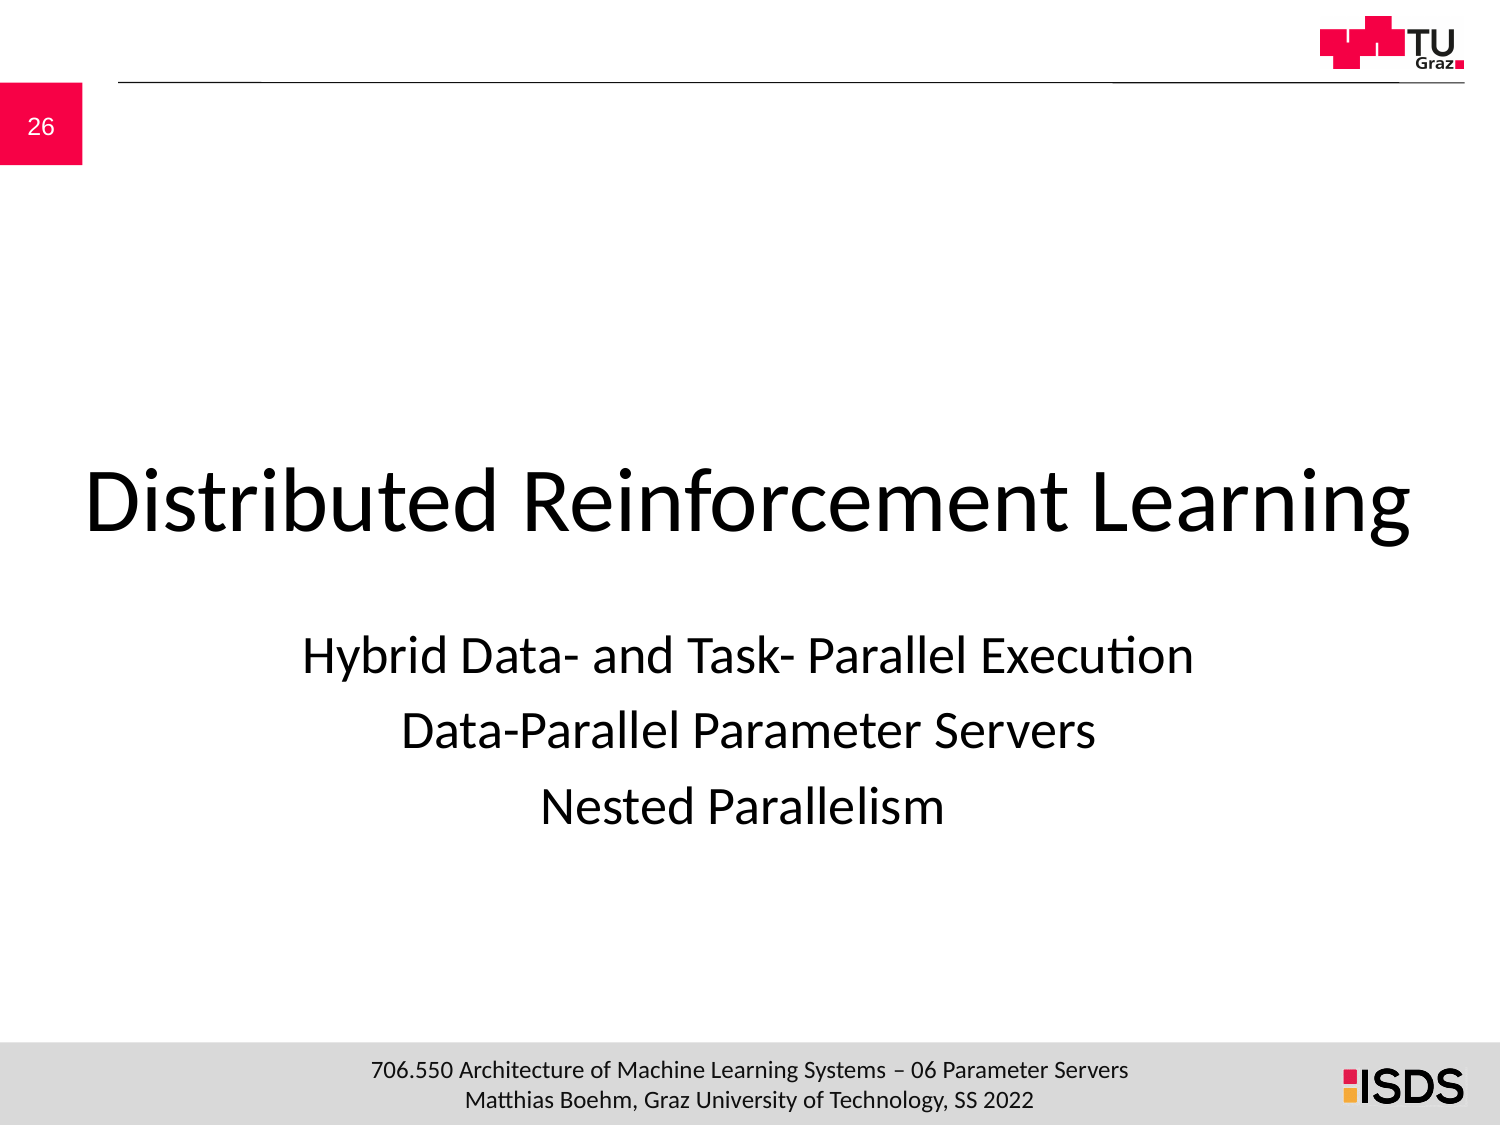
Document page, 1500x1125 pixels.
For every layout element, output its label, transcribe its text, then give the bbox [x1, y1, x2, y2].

picture [1320, 16, 1464, 69]
title Distributed Reinforcement Learning [33, 343, 1465, 558]
list Hybrid Data- and Task- Parallel Execution Data-Parallel Parameter Servers Nested Parallelism [33, 611, 1465, 1038]
picture [1339, 1065, 1468, 1107]
